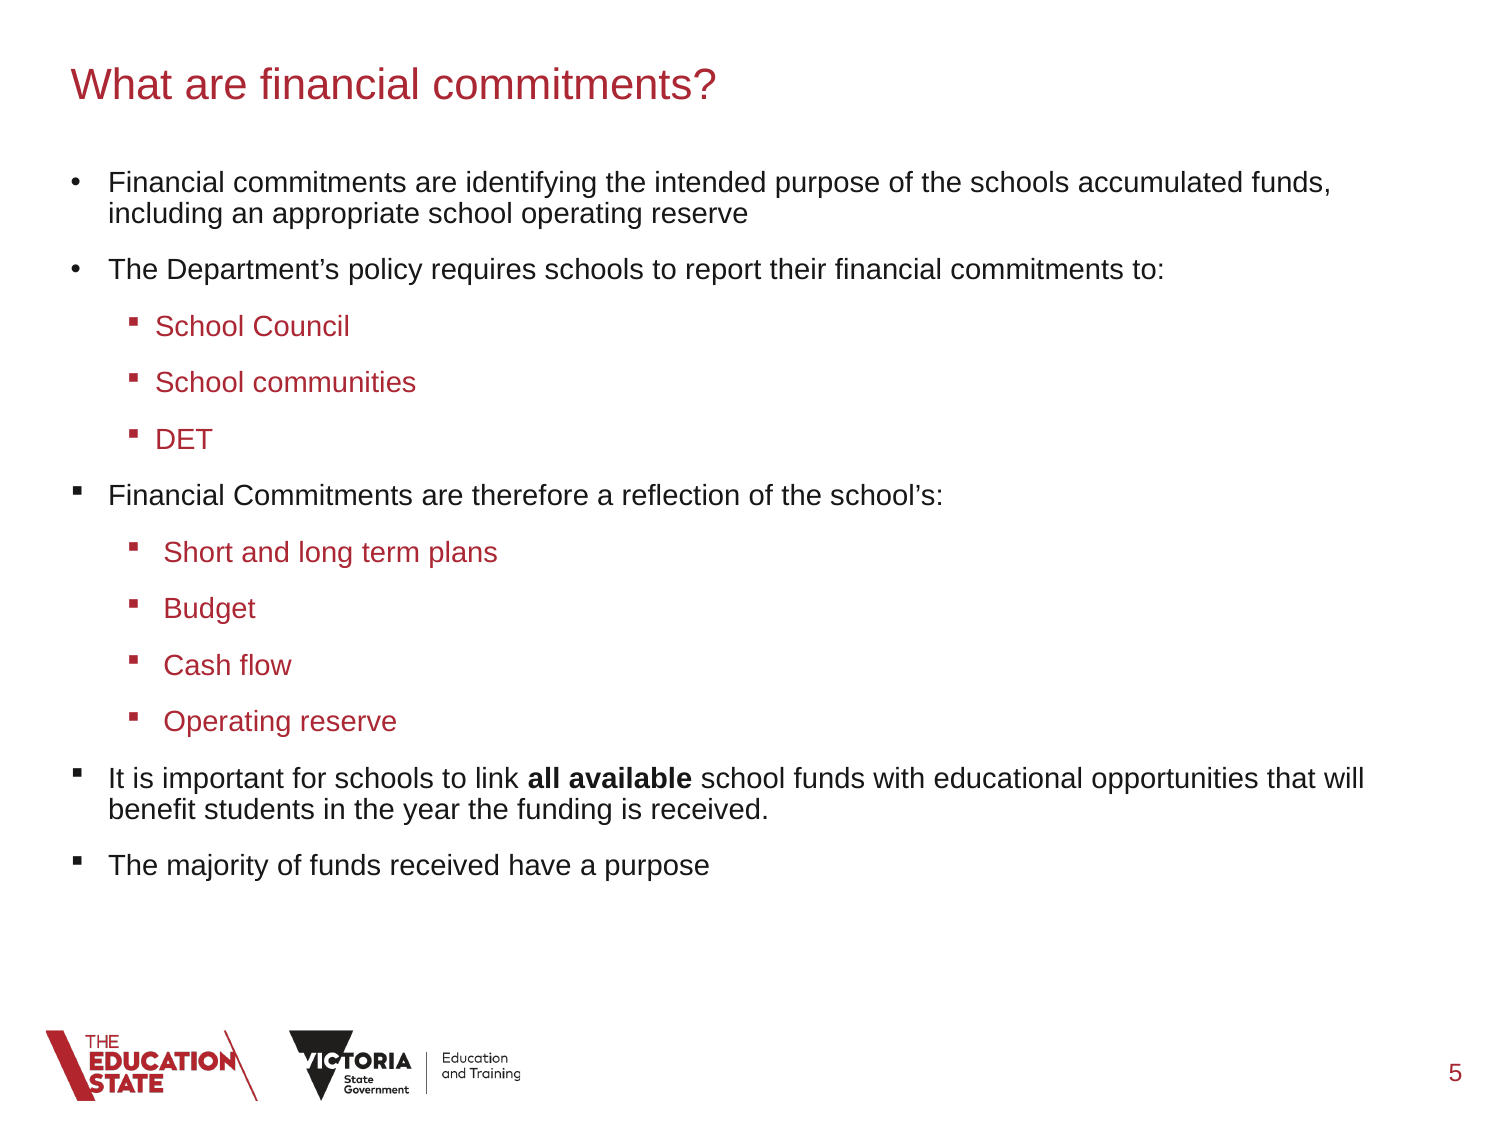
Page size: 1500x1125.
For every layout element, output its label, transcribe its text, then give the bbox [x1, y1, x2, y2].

list What are financial commitments? [55, 53, 1441, 160]
list Financial commitments are identifying the intended purpose of the schools accumulated funds, including an appropriate school operating reserve The Department’s policy requires schools to report their financial commitments to: School Council School communities DET Financial Commitments are therefore a reflection of the school’s: Short and long term plans Budget Cash flow Operating reserve It is important for schools to link all available school funds with educational opportunities that will benefit students in the year the funding is received. The majority of funds received have a purpose [55, 160, 1441, 901]
